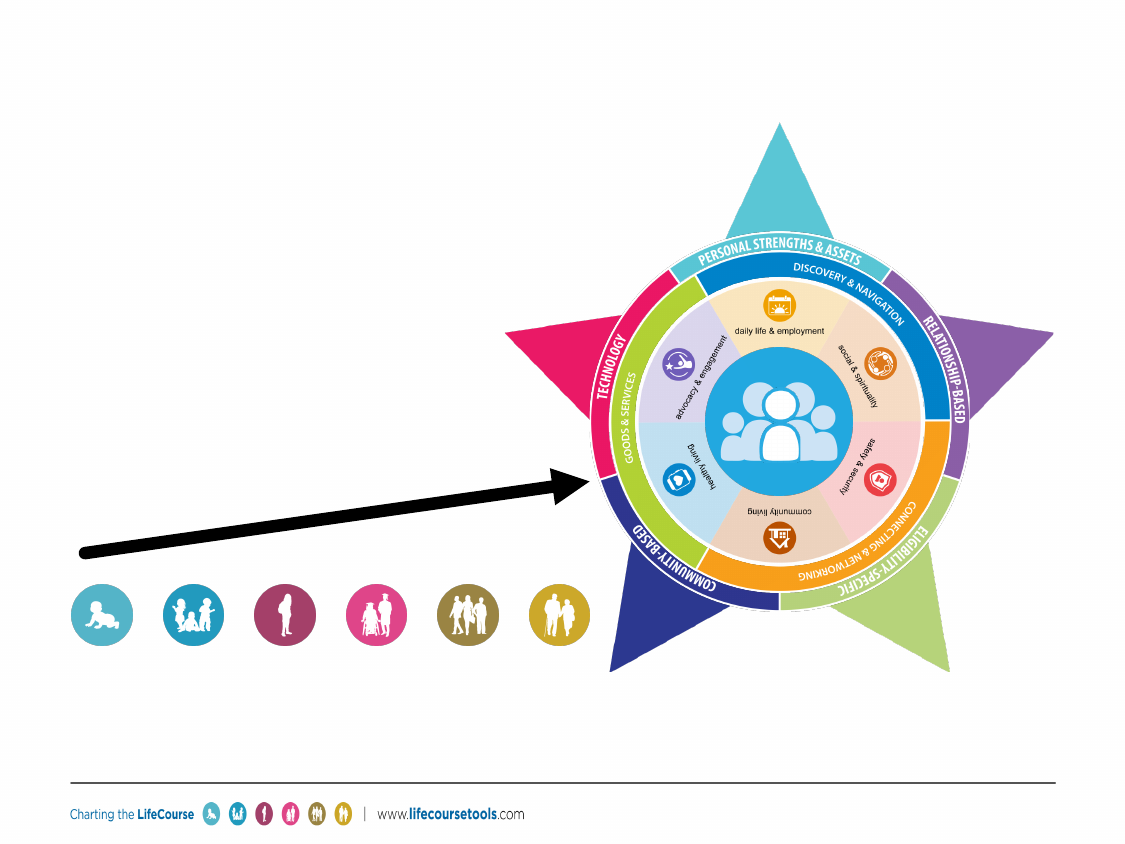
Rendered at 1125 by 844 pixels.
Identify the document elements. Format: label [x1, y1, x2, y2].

text_box [84, 481, 590, 554]
picture [0, 0, 1125, 844]
